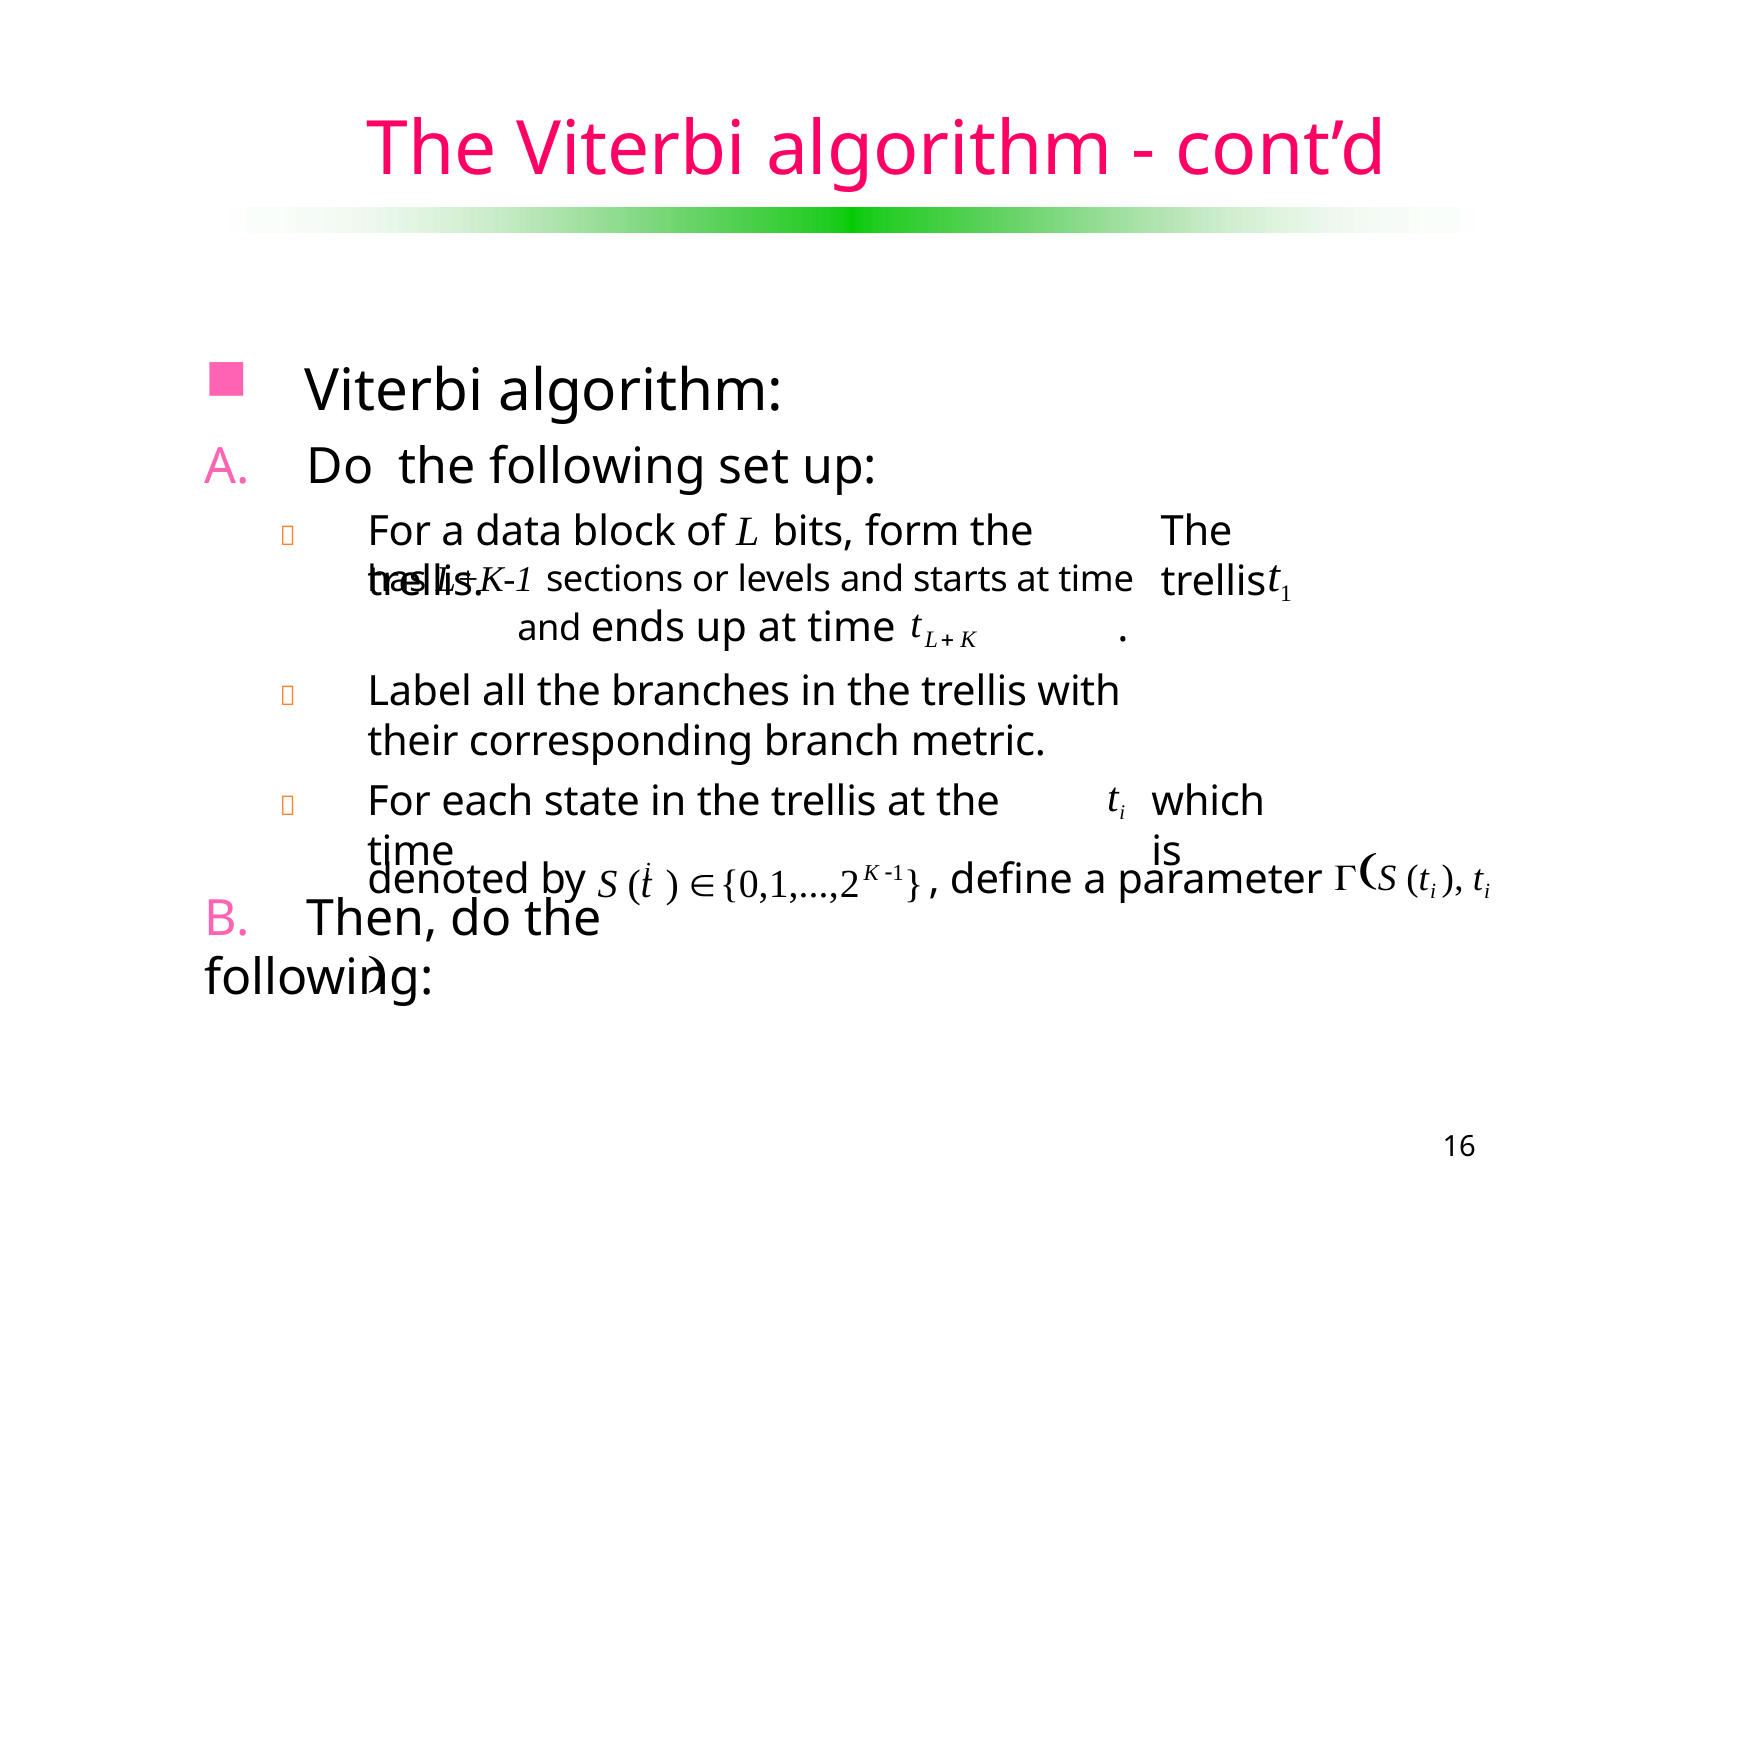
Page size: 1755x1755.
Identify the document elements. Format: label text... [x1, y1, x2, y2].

title The Viterbi algorithm - cont’d [0, 99, 1456, 190]
text_box The trellis [1158, 503, 1344, 555]
text_box For each state in the trellis at the time [365, 773, 1076, 807]
text_box i B. Then, do the following: [202, 854, 821, 947]
text_box ti [1105, 769, 1129, 829]
picture [202, 207, 1503, 233]
text_box  [277, 678, 303, 713]
text_box  [277, 788, 303, 823]
text_box has L+K-1 sections or levels and starts at time t1 and ends up at time tL K . Label all the branches in the trellis with their corresponding branch metric. [365, 556, 1372, 765]
text_box denoted by S (t ) {0,1,...,2K 1}, define a parameter S (ti ), ti  [365, 807, 1500, 881]
text_box Viterbi algorithm: A. Do the following set up: For a data block of L bits, form the trellis. [202, 352, 1137, 556]
slide_number 10 [1438, 1127, 1479, 1164]
text_box  [277, 518, 303, 553]
text_box which is [1149, 773, 1301, 807]
